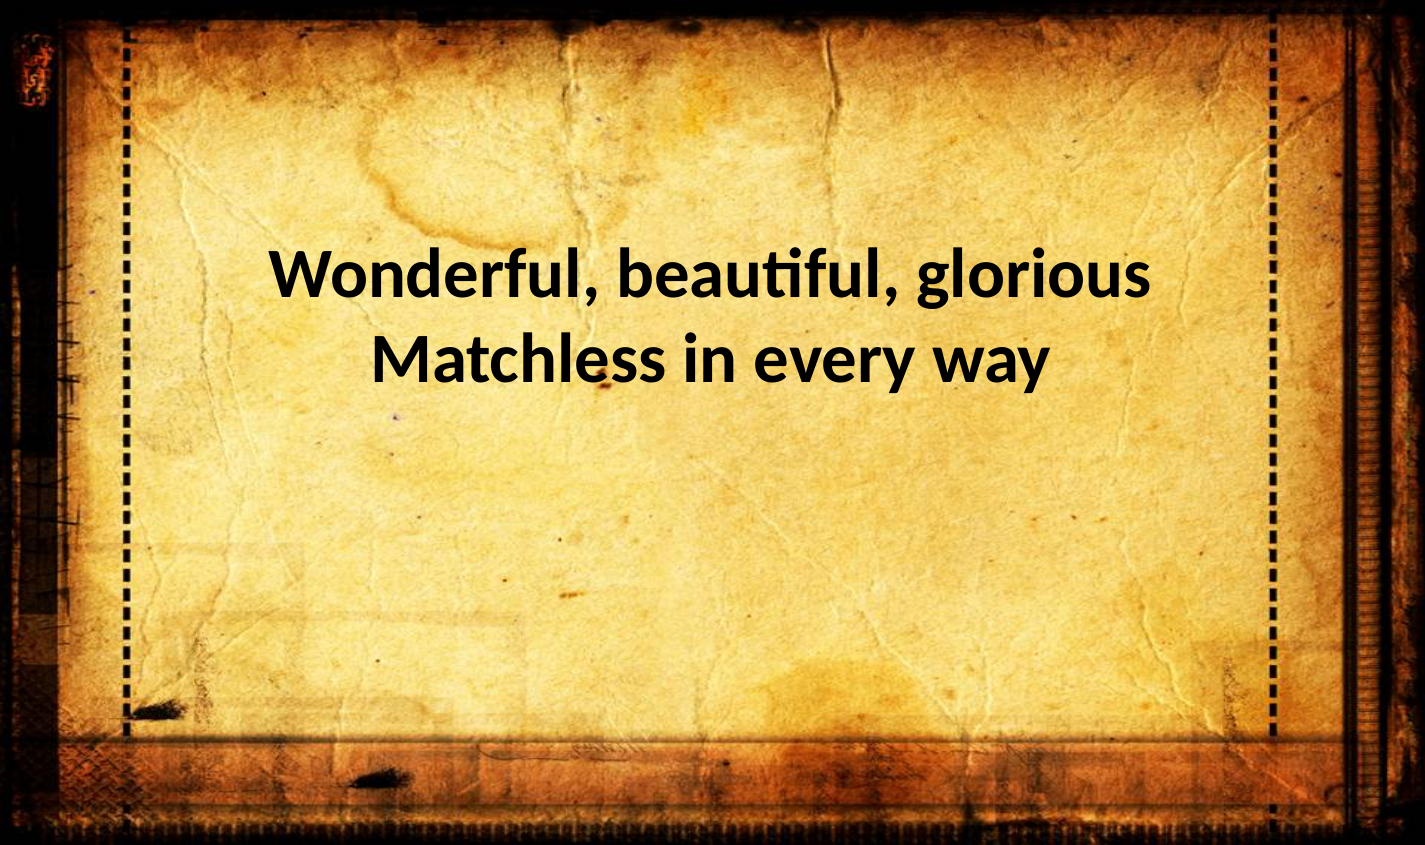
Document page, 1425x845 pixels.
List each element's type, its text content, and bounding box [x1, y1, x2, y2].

text_box Wonderful, beautiful, glorious Matchless in every way [49, 218, 1373, 610]
picture [0, 0, 1425, 845]
